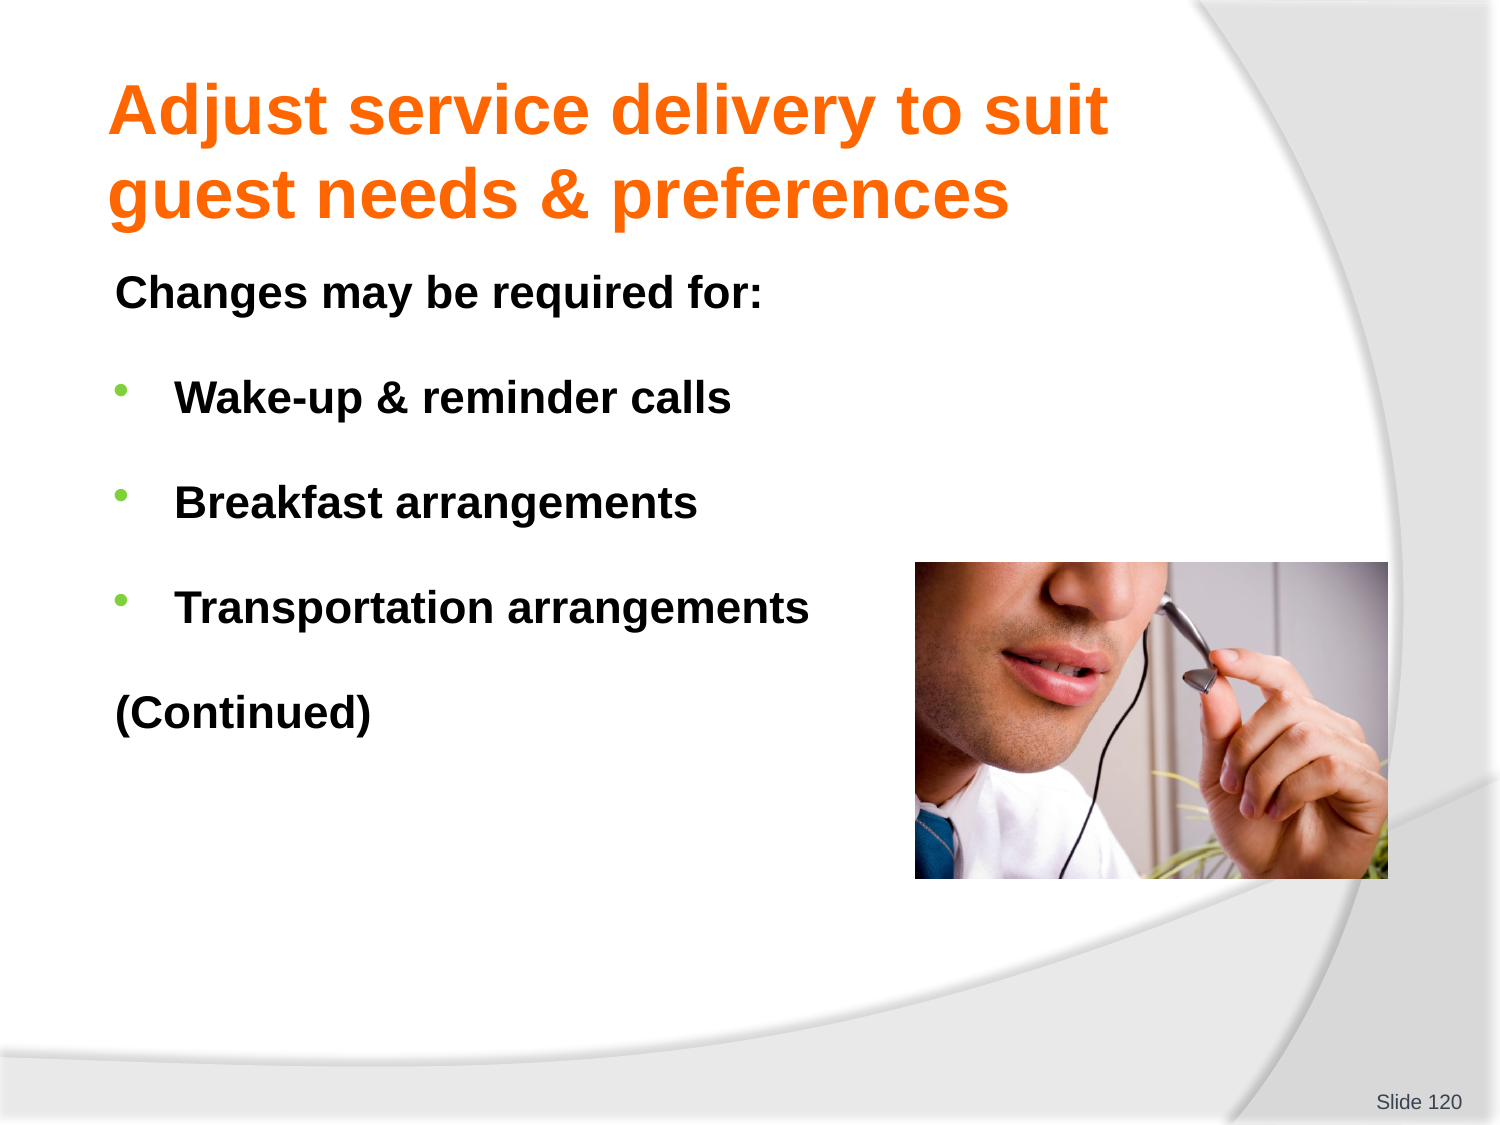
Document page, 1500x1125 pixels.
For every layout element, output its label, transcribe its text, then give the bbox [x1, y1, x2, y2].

slide_number Slide 120 [1337, 1053, 1463, 1114]
list Changes may be required for: Wake-up & reminder calls Breakfast arrangements Transportation arrangements (Continued) [100, 255, 1326, 998]
picture [915, 562, 1388, 879]
title Adjust service delivery to suit guest needs & preferences [100, 54, 1326, 243]
